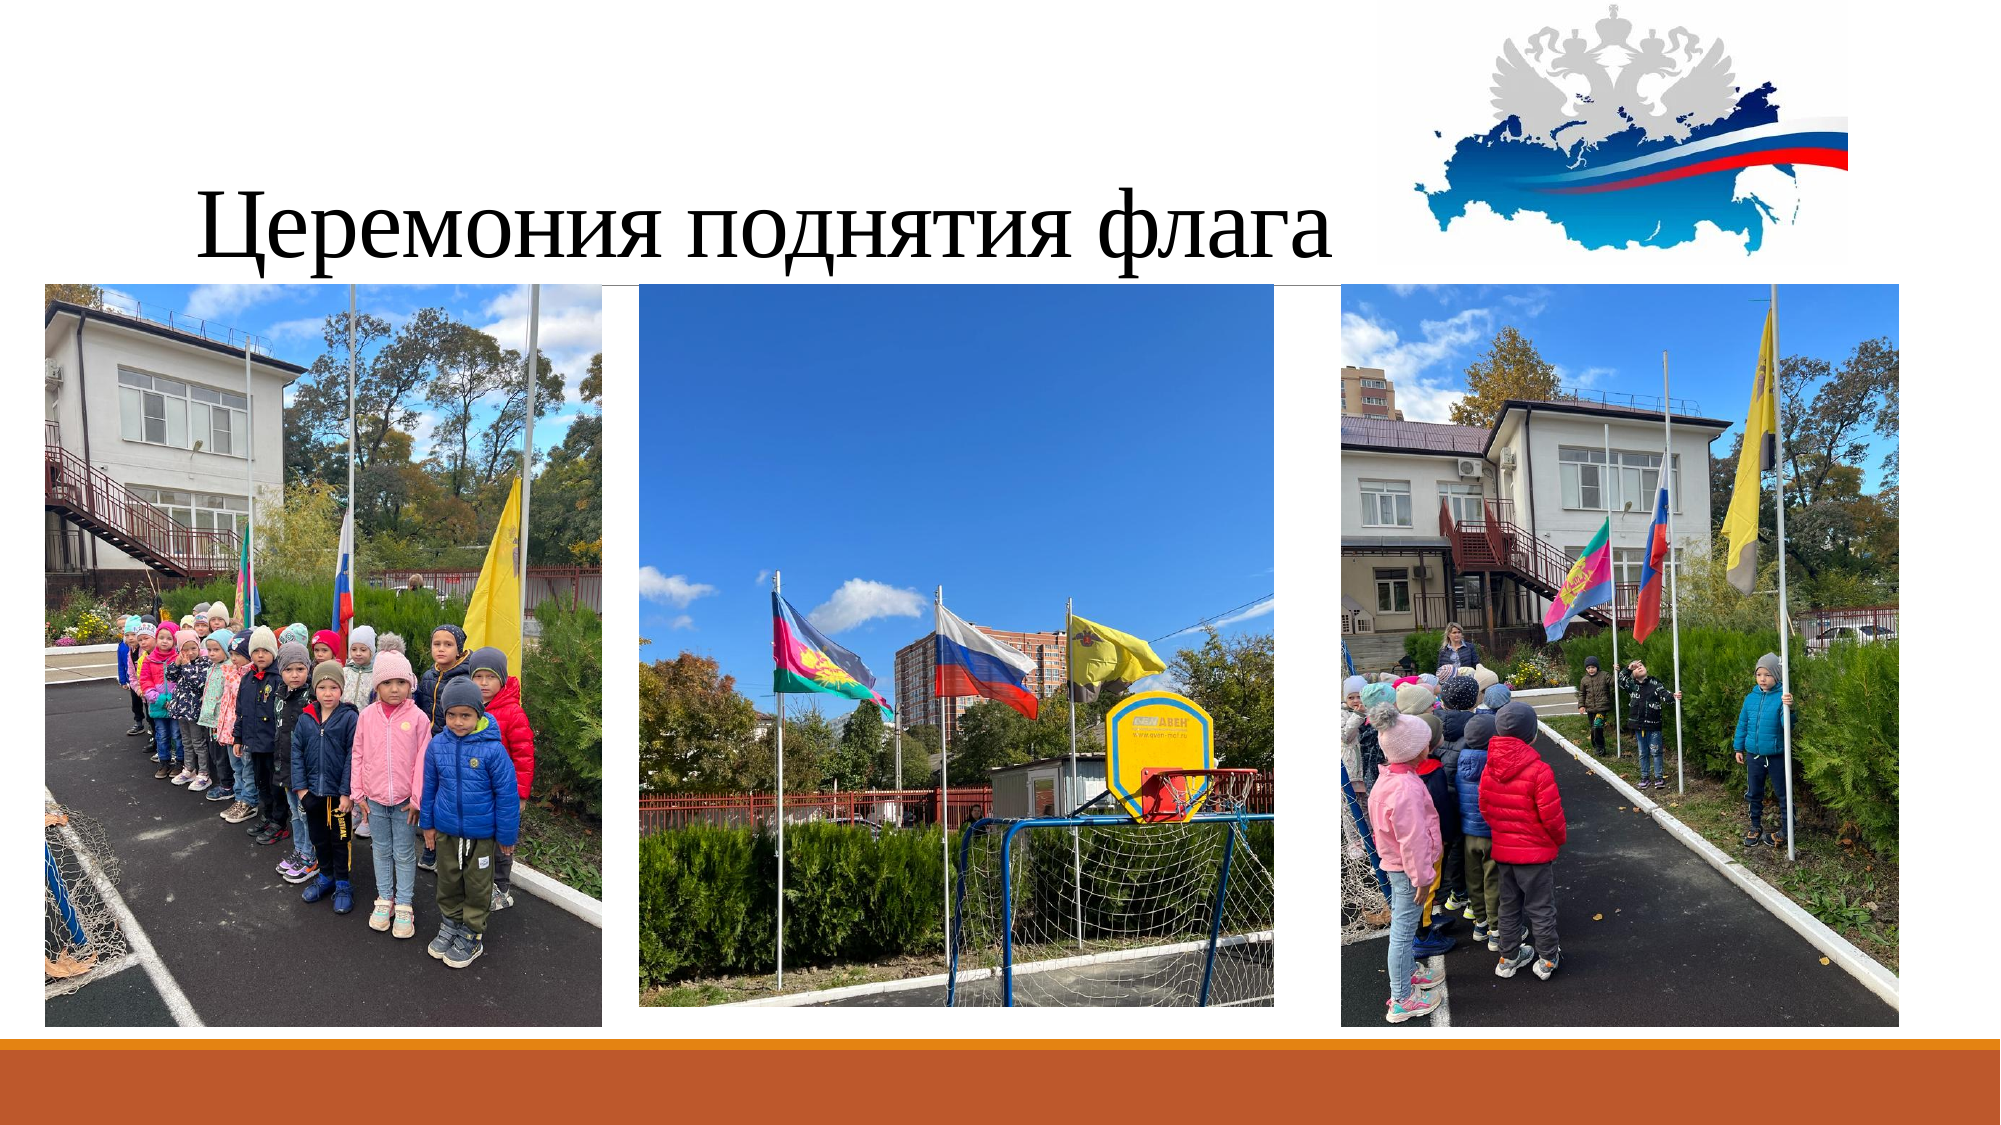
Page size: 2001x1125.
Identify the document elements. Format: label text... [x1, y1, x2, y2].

title Церемония поднятия флага [180, 47, 1830, 285]
picture [1341, 284, 1899, 1028]
picture [44, 284, 602, 1028]
picture [1376, 0, 1849, 265]
picture [639, 284, 1275, 1008]
